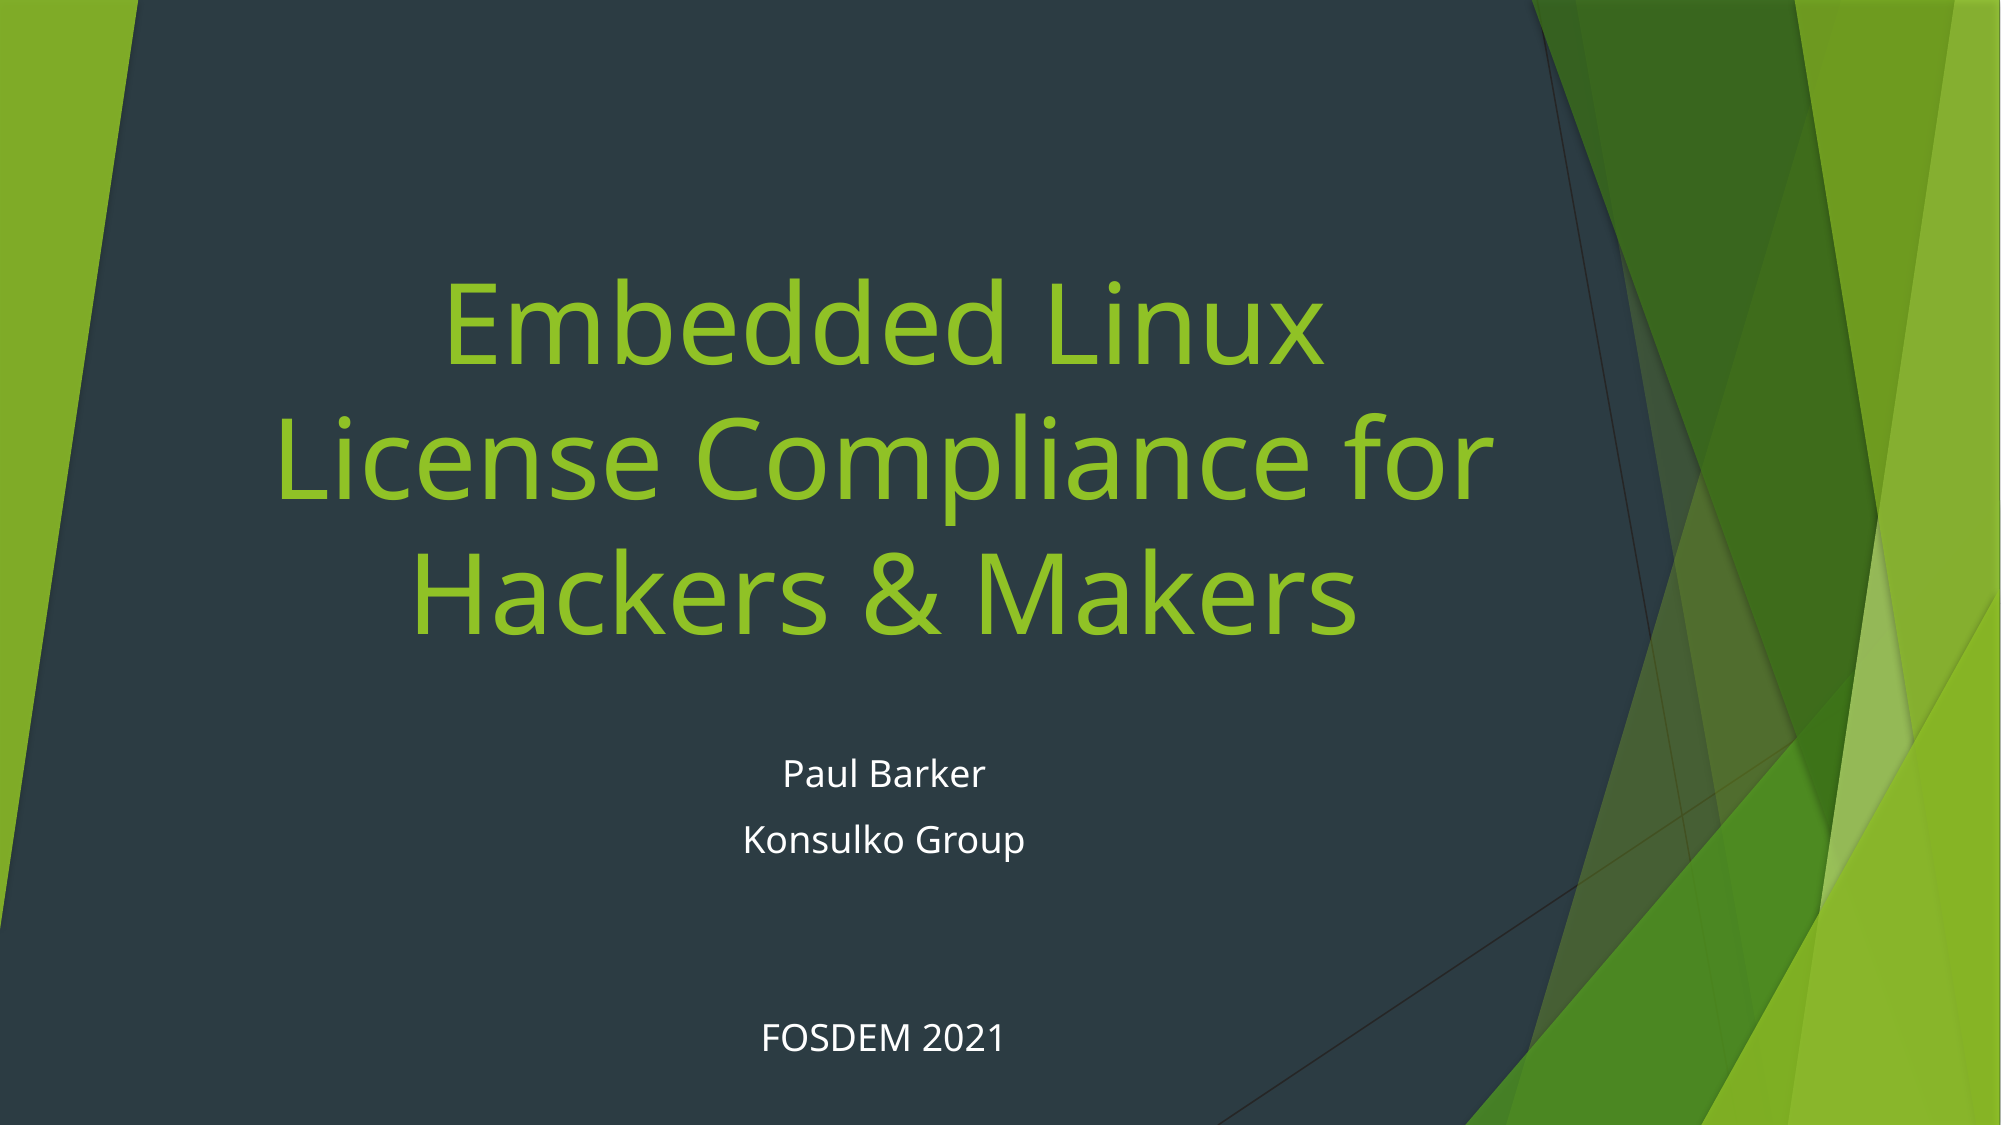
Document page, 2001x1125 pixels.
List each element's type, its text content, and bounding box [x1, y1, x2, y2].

title Embedded Linux License Compliance for Hackers & Makers [247, 174, 1522, 665]
subtitle Paul Barker Konsulko Group FOSDEM 2021 [247, 742, 1522, 1088]
